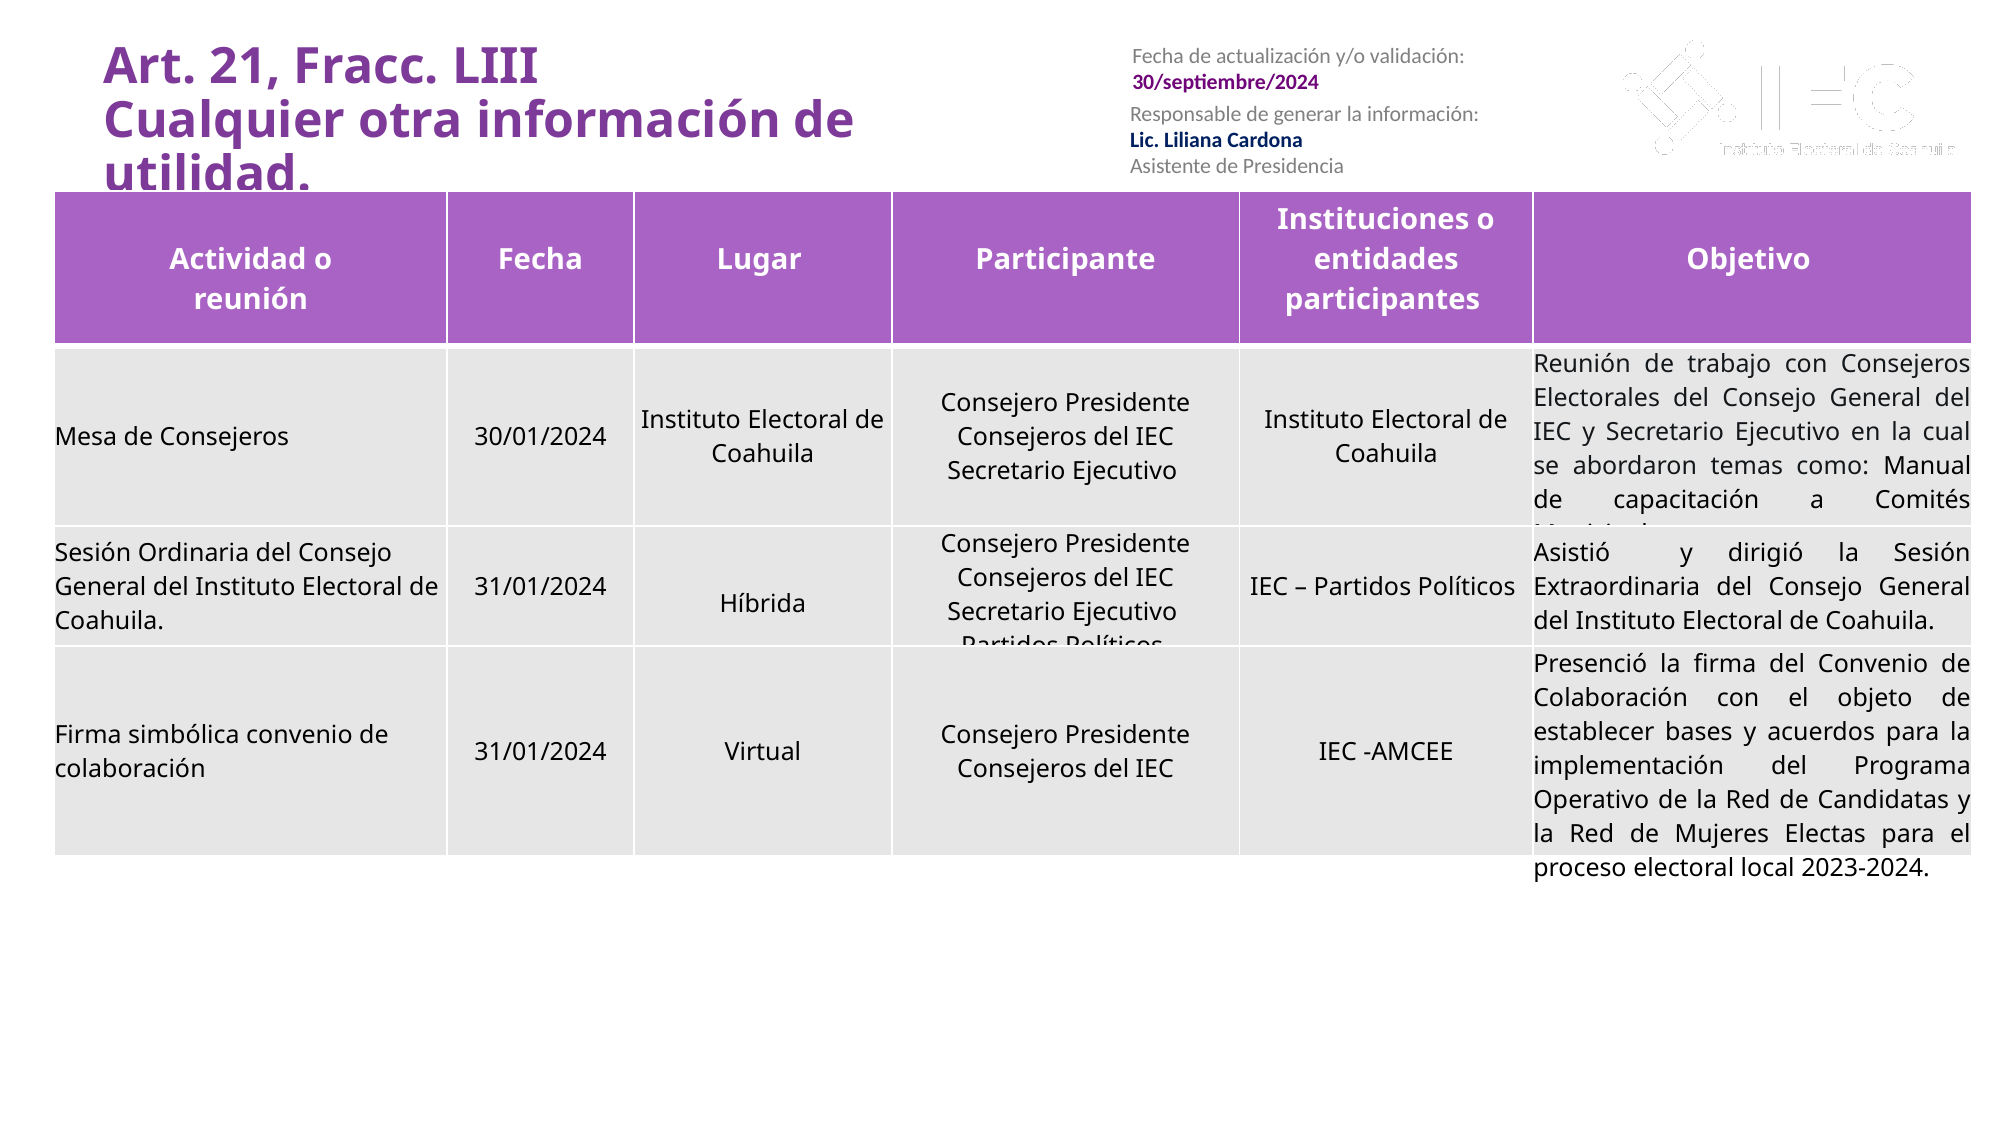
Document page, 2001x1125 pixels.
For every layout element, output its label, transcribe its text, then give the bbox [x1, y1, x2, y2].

title Art. 21, Fracc. LIII Cualquier otra información de utilidad. [88, 40, 941, 190]
table_header Actividad o reunión [55, 192, 446, 343]
table_cell Presenció la firma del Convenio de Colaboración con el objeto de establecer bases y acuerdos para la implementación del Programa Operativo de la Red de Candidatas y la Red de Mujeres Electas para el proceso electoral local 2023-2024. [1534, 647, 1971, 855]
table_cell Consejero Presidente Consejeros del IEC Secretario Ejecutivo [893, 349, 1239, 525]
table_cell Virtual [635, 647, 891, 855]
table_cell Consejero Presidente Consejeros del IEC Secretario Ejecutivo Partidos Políticos [893, 527, 1239, 645]
table_cell IEC – Partidos Políticos [1240, 527, 1532, 645]
table_header Fecha [448, 192, 633, 343]
table_header Objetivo [1534, 192, 1971, 343]
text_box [1115, 33, 1512, 187]
table_cell 31/01/2024 [448, 647, 633, 855]
table_header Lugar [635, 192, 891, 343]
table_cell Consejero Presidente Consejeros del IEC [893, 647, 1239, 855]
picture [1623, 40, 1955, 155]
table_cell 30/01/2024 [448, 349, 633, 525]
table_cell IEC -AMCEE [1240, 647, 1532, 855]
table_cell Mesa de Consejeros [55, 349, 446, 525]
table_cell Híbrida [635, 527, 891, 645]
table_cell Firma simbólica convenio de colaboración [55, 647, 446, 855]
table_header Participante [893, 192, 1239, 343]
table_cell Sesión Ordinaria del Consejo General del Instituto Electoral de Coahuila. [55, 527, 446, 645]
table_cell 31/01/2024 [448, 527, 633, 645]
table_header Instituciones o entidades participantes [1240, 192, 1532, 343]
table_cell Asistió y dirigió la Sesión Extraordinaria del Consejo General del Instituto Electoral de Coahuila. [1534, 527, 1971, 645]
table_cell Reunión de trabajo con Consejeros Electorales del Consejo General del IEC y Secretario Ejecutivo en la cual se abordaron temas como: Manual de capacitación a Comités Municipales, entre otros. [1534, 349, 1971, 525]
table_cell Instituto Electoral de Coahuila [1240, 349, 1532, 525]
table_cell Instituto Electoral de Coahuila [635, 349, 891, 525]
